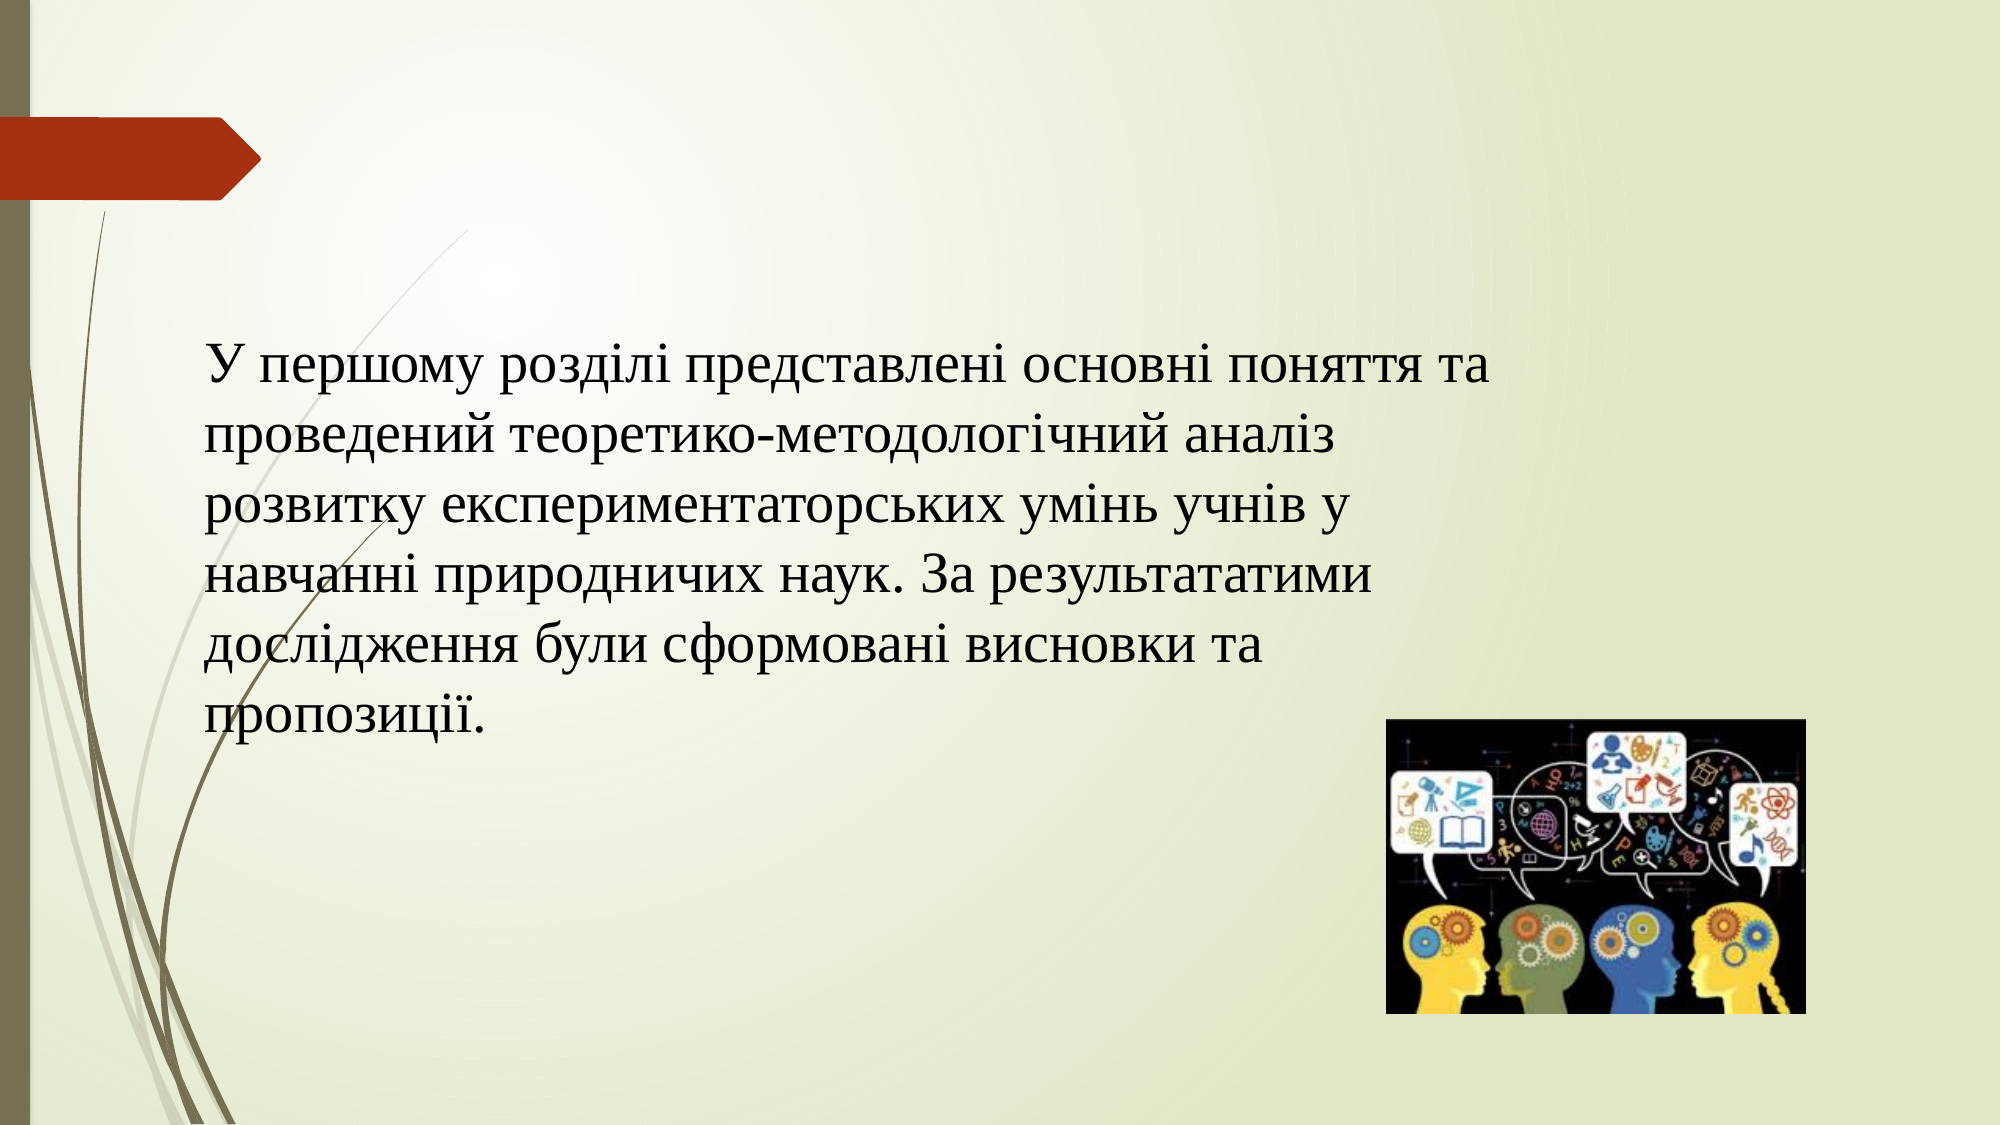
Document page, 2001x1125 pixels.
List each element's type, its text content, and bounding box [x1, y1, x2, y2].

picture [1386, 719, 1806, 1014]
text_box У першому розділі представлені основні поняття та проведений теоретико-методологічний аналіз розвитку експериментаторських умінь учнів у навчанні природничих наук. За результататими дослідження були сформовані висновки та пропозиції. [189, 317, 1560, 752]
